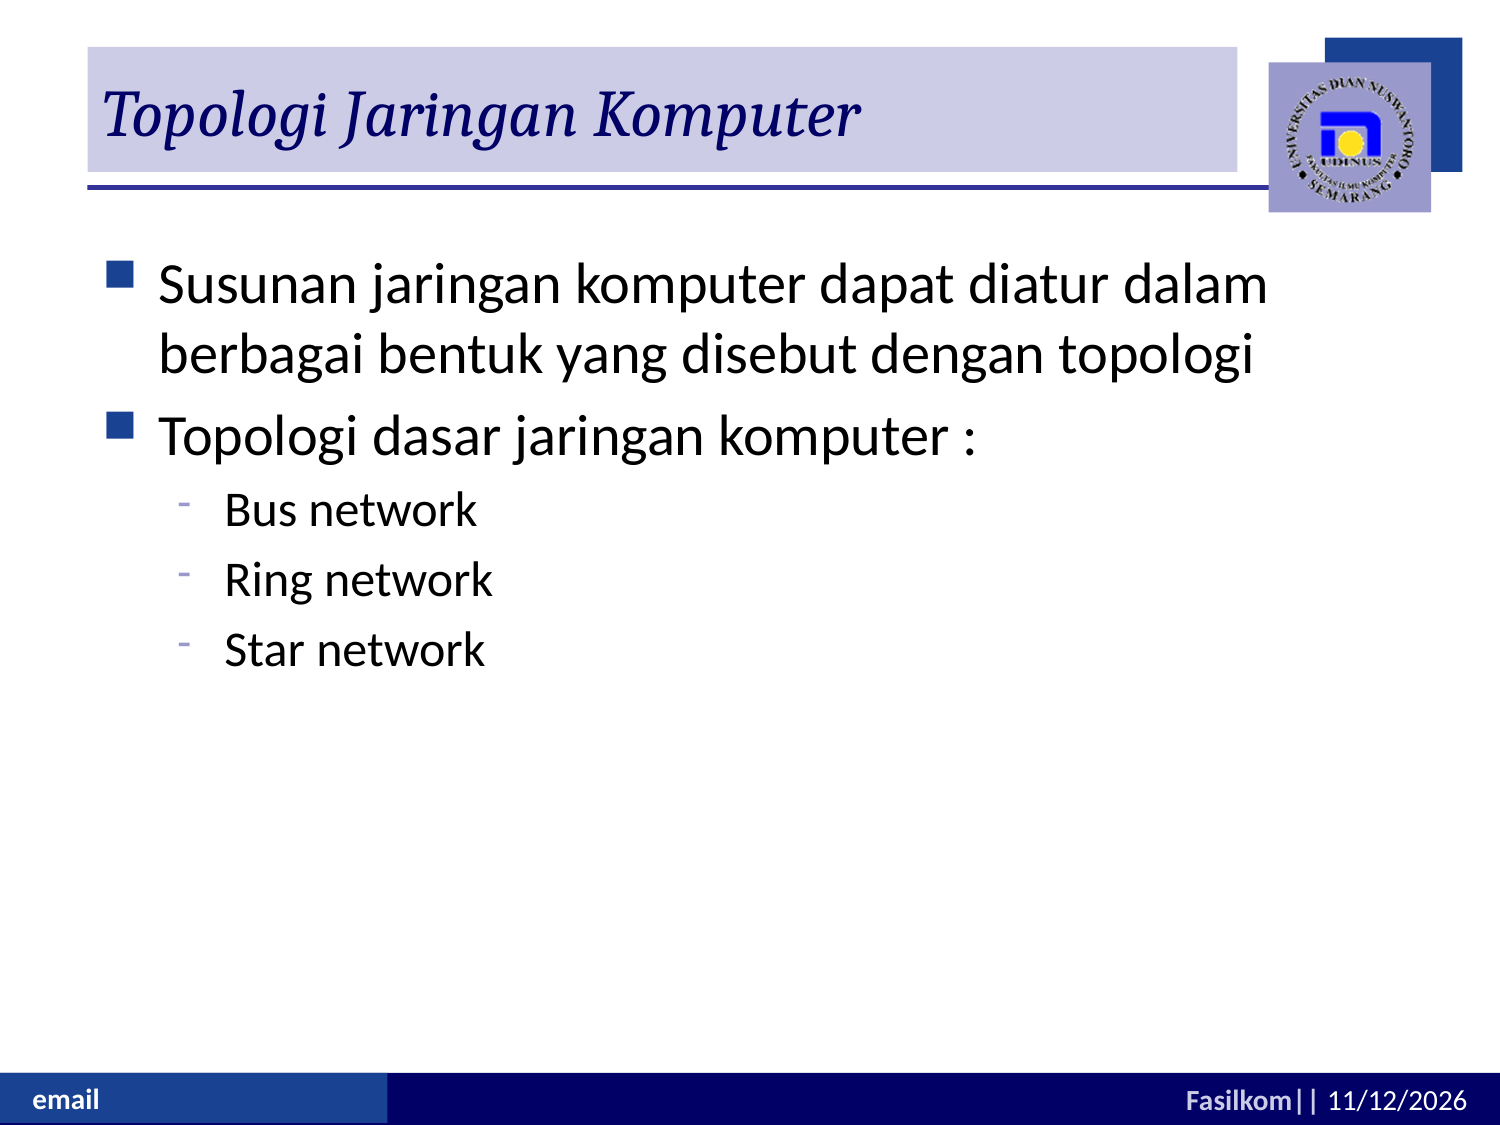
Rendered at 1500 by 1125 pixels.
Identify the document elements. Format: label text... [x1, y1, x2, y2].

picture [1273, 62, 1427, 216]
list Susunan jaringan komputer dapat diatur dalam berbagai bentuk yang disebut dengan topologi Topologi dasar jaringan komputer : Bus network Ring network Star network [87, 237, 1426, 1013]
title Topologi Jaringan Komputer [87, 46, 1238, 173]
